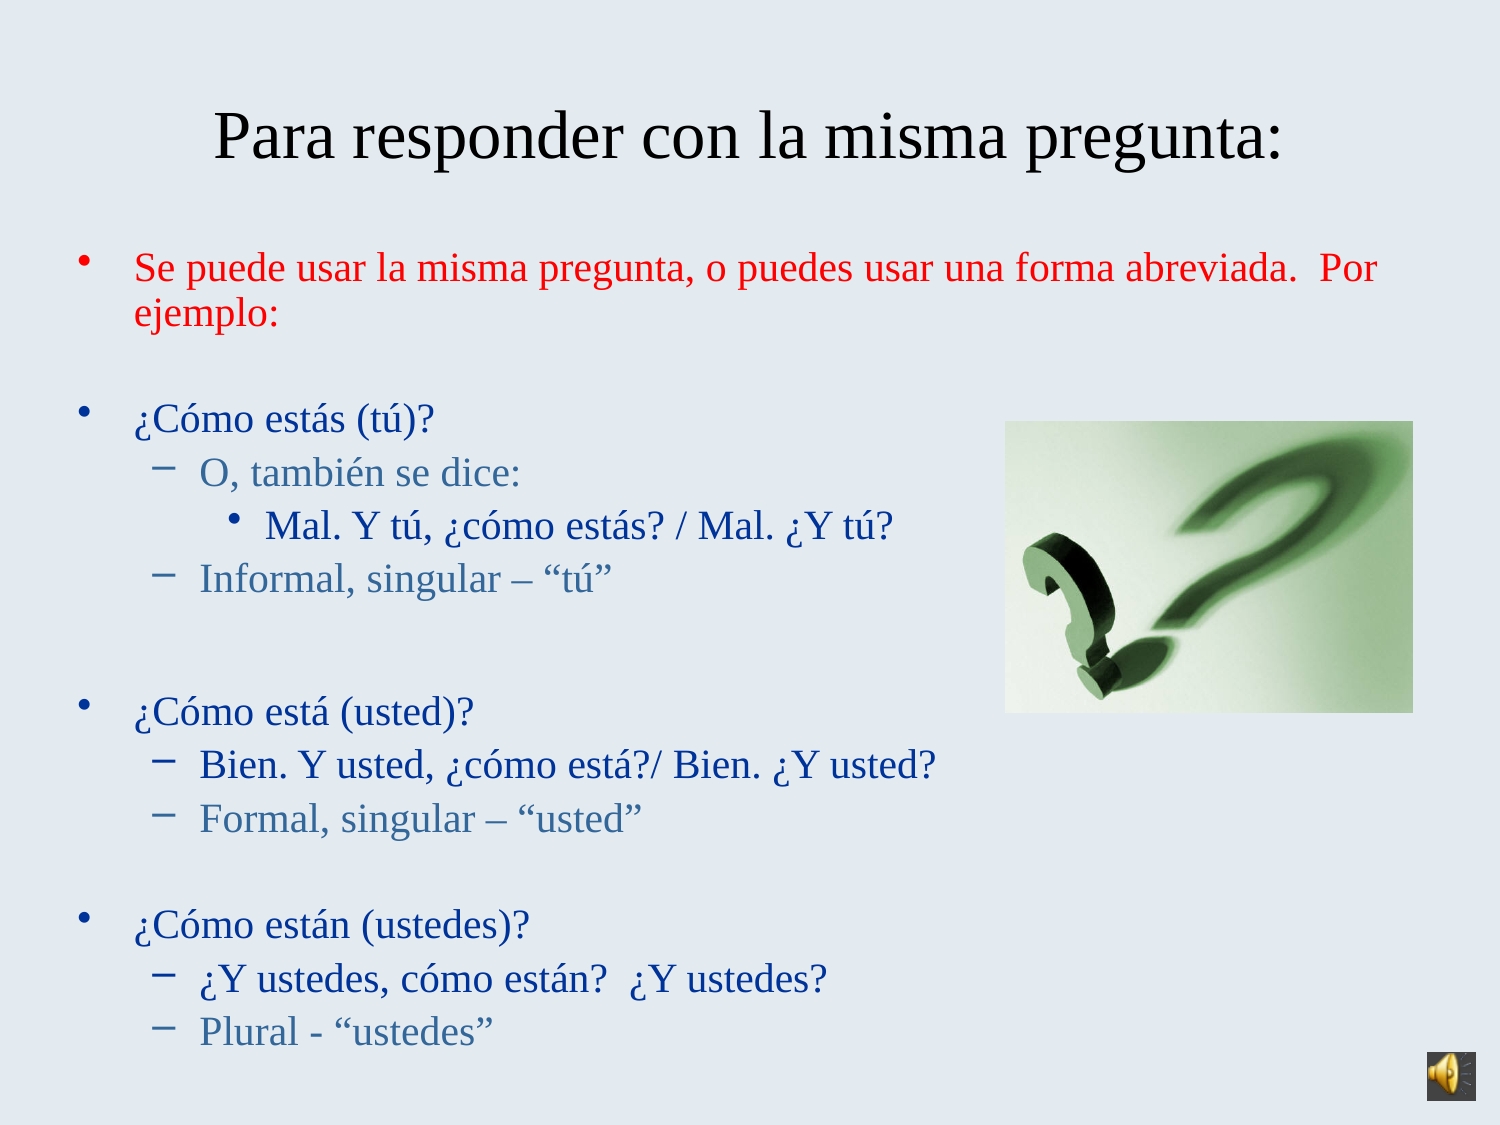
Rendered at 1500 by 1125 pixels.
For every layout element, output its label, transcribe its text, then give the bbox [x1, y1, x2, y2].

picture [1004, 421, 1413, 713]
list Se puede usar la misma pregunta, o puedes usar una forma abreviada. Por ejemplo: ¿Cómo estás (tú)? O, también se dice: Mal. Y tú, ¿cómo estás? / Mal. ¿Y tú? Informal, singular – “tú” ¿Cómo está (usted)? Bien. Y usted, ¿cómo está?/ Bien. ¿Y usted? Formal, singular – “usted” ¿Cómo están (ustedes)? ¿Y ustedes, cómo están? ¿Y ustedes? Plural - “ustedes” [62, 237, 1451, 1026]
picture [1426, 1051, 1477, 1102]
title Para responder con la misma pregunta: [37, 62, 1463, 201]
